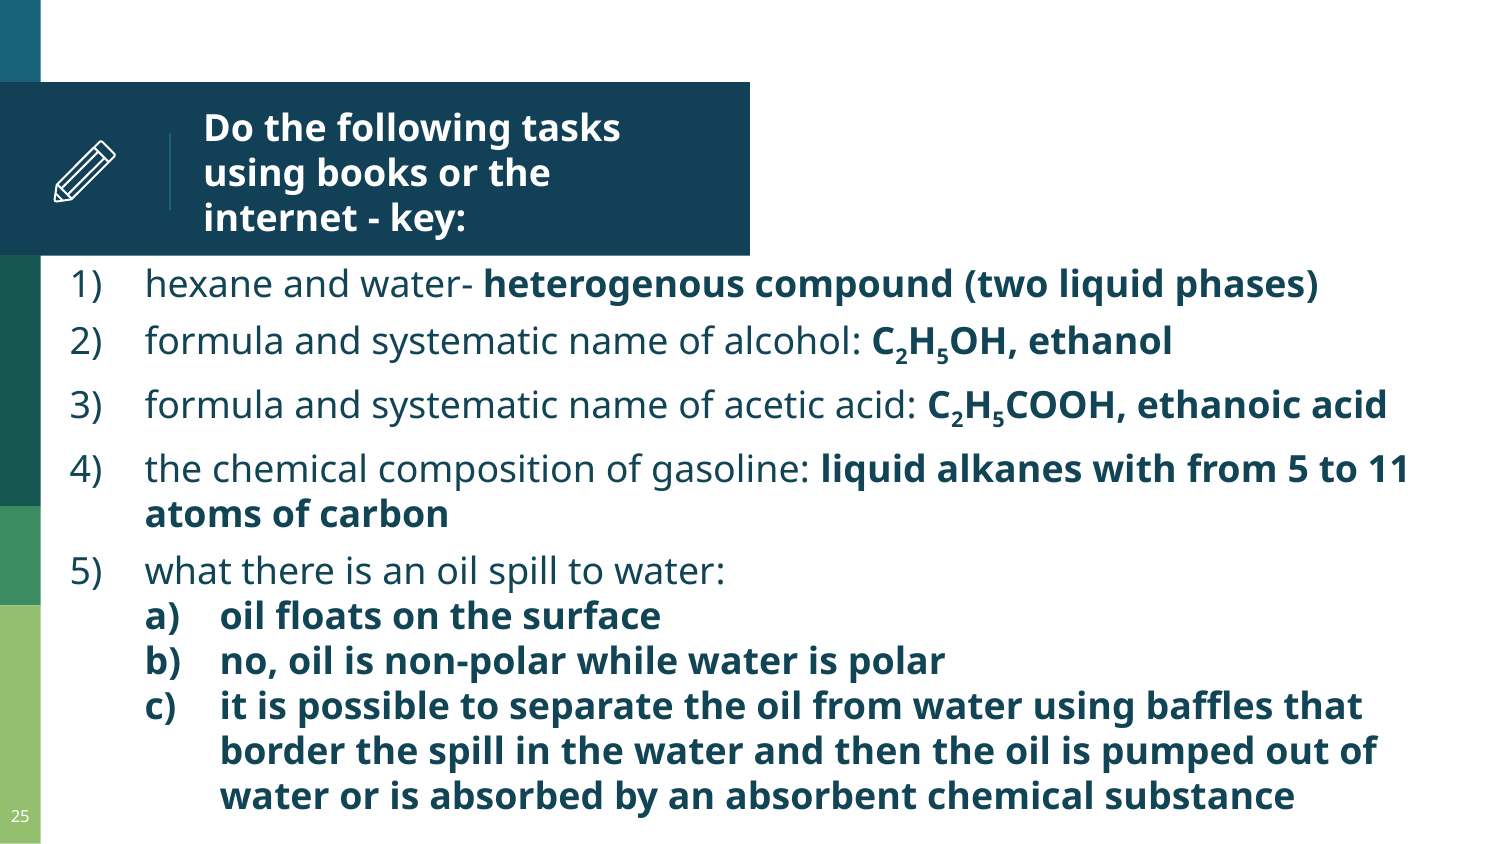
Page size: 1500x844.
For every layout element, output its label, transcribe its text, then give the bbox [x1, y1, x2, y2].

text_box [54, 141, 116, 202]
title Do the following tasks using books or the internet - key: [188, 86, 715, 256]
list hexane and water- heterogenous compound (two liquid phases) formula and systematic name of alcohol: C2H5OH, ethanol formula and systematic name of acetic acid: C2H5COOH, ethanoic acid the chemical composition of gasoline: liquid alkanes with from 5 to 11 atoms of carbon what there is an oil spill to water: oil floats on the surface no, oil is non-polar while water is polar it is possible to separate the oil from water using baffles that border the spill in the water and then the oil is pumped out of water or is absorbed by an absorbent chemical substance [54, 244, 1471, 836]
slide_number 25 [0, 790, 50, 844]
